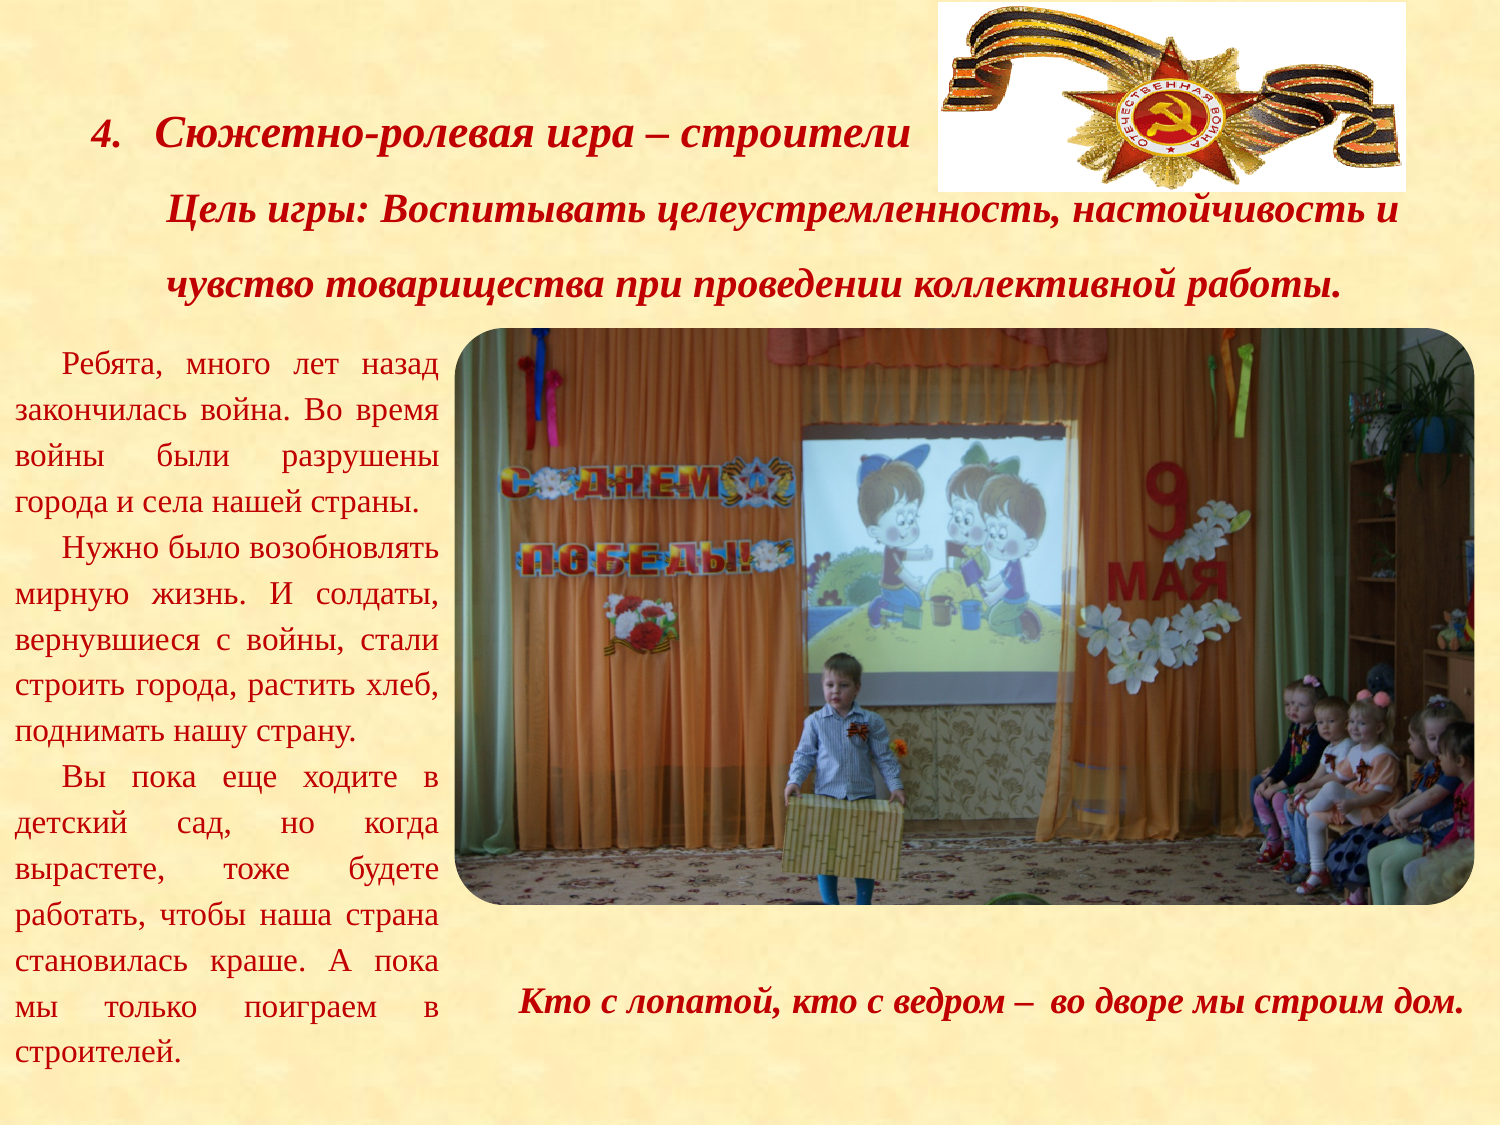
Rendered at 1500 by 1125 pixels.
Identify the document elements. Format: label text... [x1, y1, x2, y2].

picture [0, 0, 1500, 1125]
text_box Кто с лопатой, кто с ведром – во дворе мы строим дом. [455, 916, 1483, 1029]
text_box Ребята, много лет назад закончилась война. Во время войны были разрушены города и села нашей страны. Нужно было возобновлять мирную жизнь. И солдаты, вернувшиеся с войны, стали строить города, растить хлеб, поднимать нашу страну. Вы пока еще ходите в детский сад, но когда вырастете, тоже будете работать, чтобы наша страна становилась краше. А пока мы только поиграем в строителей. [0, 328, 455, 1077]
text_box 4. Сюжетно-ролевая игра – строители Цель игры: Воспитывать целеустремленность, настойчивость и чувство товарищества при проведении коллективной работы. [76, 66, 1459, 314]
